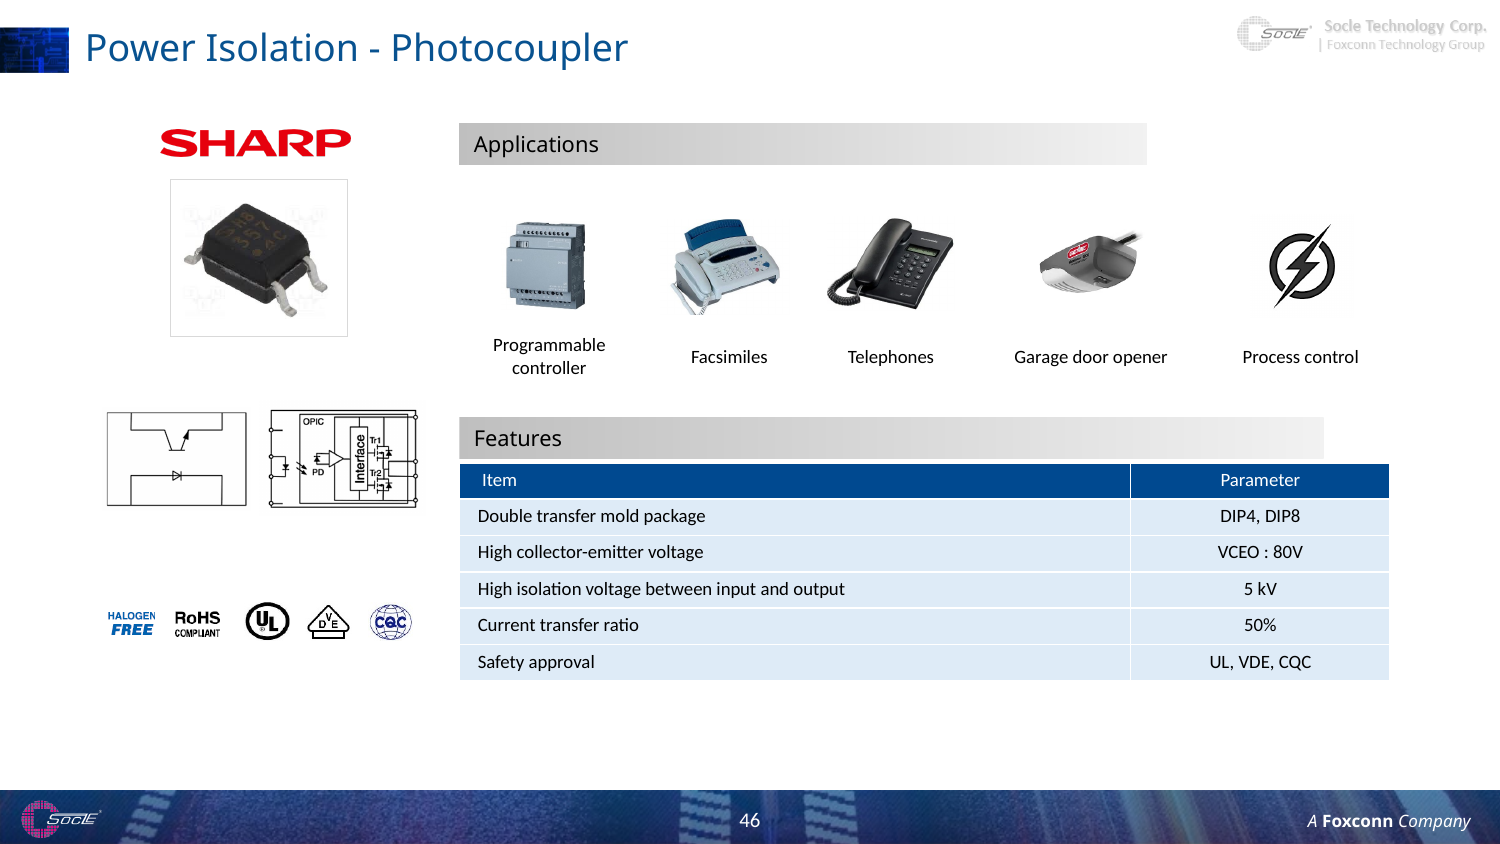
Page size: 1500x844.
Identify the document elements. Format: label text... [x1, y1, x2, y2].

text_box Garage door opener [999, 337, 1183, 375]
text_box Features [459, 417, 1324, 459]
text_box Facsimiles [676, 337, 783, 375]
picture [1250, 214, 1354, 318]
table_cell Safety approval [460, 645, 1130, 680]
picture [170, 607, 229, 638]
text_box Telephones [833, 337, 949, 375]
picture [244, 602, 290, 641]
text_box Applications [459, 123, 1147, 165]
picture [1031, 214, 1170, 319]
picture [827, 216, 955, 311]
picture [0, 28, 68, 72]
table_cell Double transfer mold package [460, 500, 1130, 535]
text_box Programmable controller [475, 325, 623, 386]
picture [259, 400, 426, 516]
picture [170, 179, 348, 337]
text_box Process control [1227, 337, 1374, 375]
picture [160, 129, 351, 157]
picture [501, 221, 590, 310]
picture [368, 602, 413, 641]
table_cell High isolation voltage between input and output [460, 573, 1130, 607]
table_cell High collector-emitter voltage [460, 536, 1130, 571]
table_cell Current transfer ratio [460, 609, 1130, 644]
table_cell DIP4, DIP8 [1131, 500, 1389, 535]
title Power Isolation - Photocoupler [70, 26, 1330, 73]
table_cell 50% [1131, 609, 1389, 644]
table_header Item [460, 464, 1130, 498]
table_cell VCEO : 80V [1131, 536, 1389, 571]
table_header Parameter [1131, 464, 1389, 498]
table_cell 5 kV [1131, 573, 1389, 607]
picture [101, 607, 155, 639]
picture [660, 219, 791, 315]
picture [0, 790, 1500, 844]
picture [102, 407, 251, 511]
picture [305, 601, 352, 642]
table_cell UL, VDE, CQC [1131, 645, 1389, 680]
